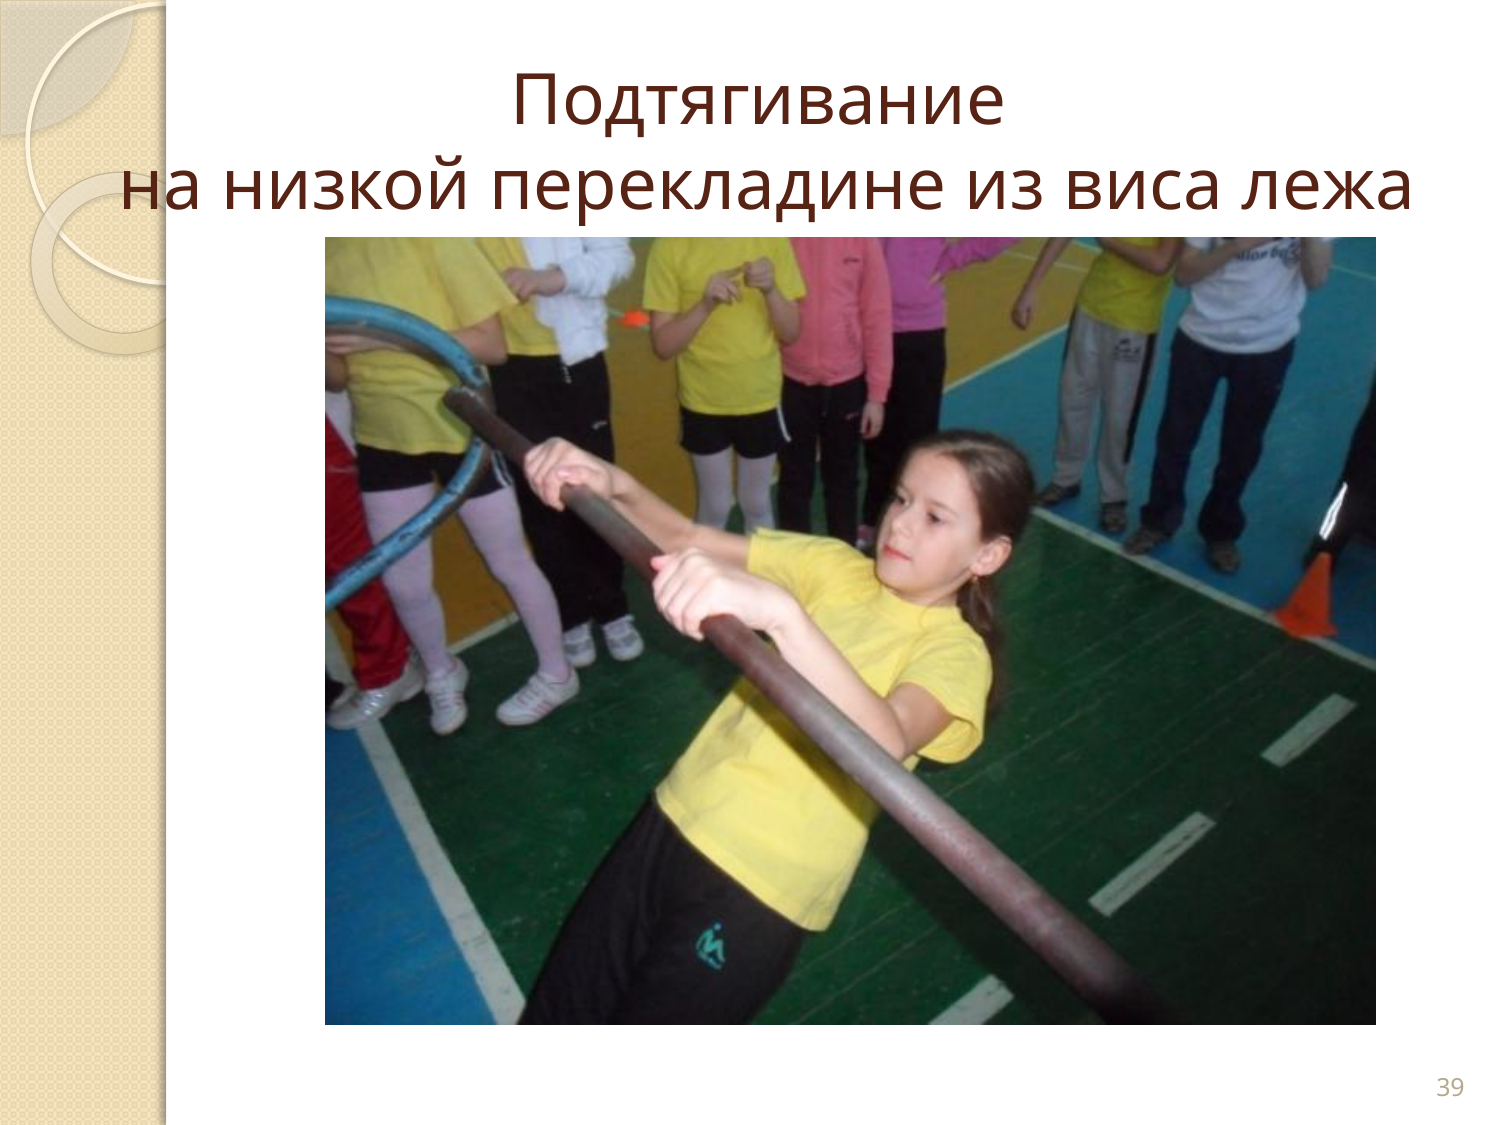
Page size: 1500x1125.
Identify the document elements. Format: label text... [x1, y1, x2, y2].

slide_number 39 [1413, 1034, 1488, 1113]
title Подтягивание на низкой перекладине из виса лежа [70, 45, 1466, 233]
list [325, 237, 1376, 1026]
